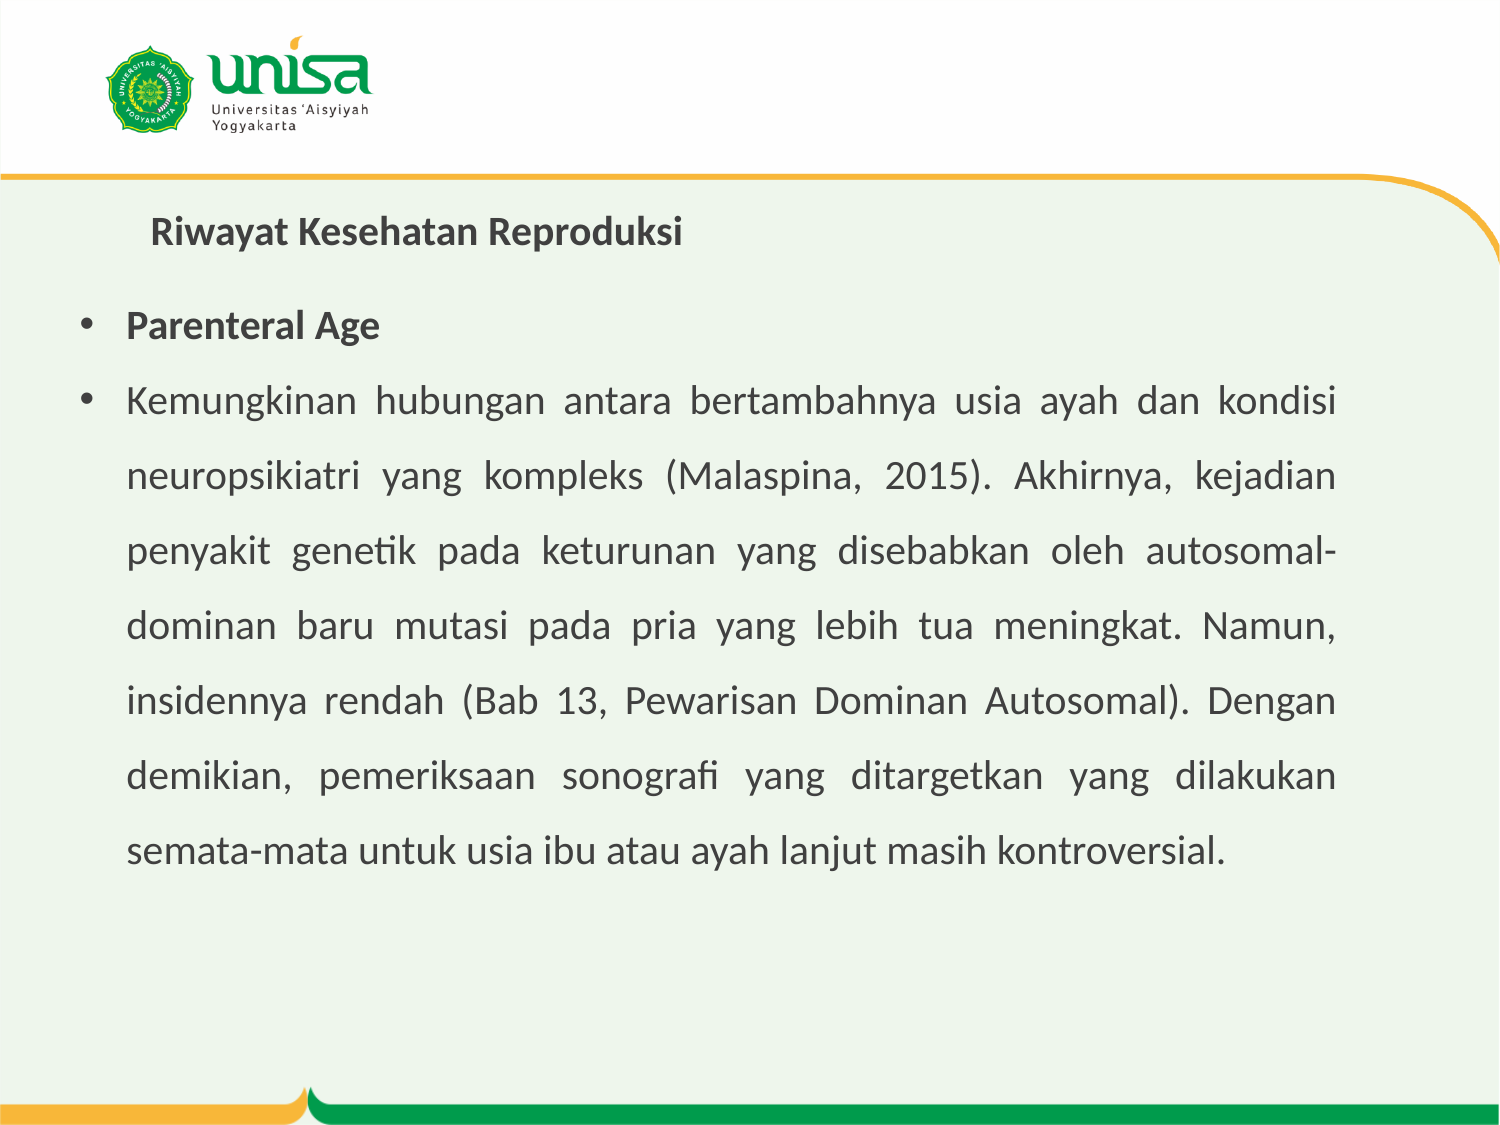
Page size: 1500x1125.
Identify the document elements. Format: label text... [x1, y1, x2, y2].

text_box Parenteral Age Kemungkinan hubungan antara bertambahnya usia ayah dan kondisi neuropsikiatri yang kompleks (Malaspina, 2015). Akhirnya, kejadian penyakit genetik pada keturunan yang disebabkan oleh autosomal-dominan baru mutasi pada pria yang lebih tua meningkat. Namun, insidennya rendah (Bab 13, Pewarisan Dominan Autosomal). Dengan demikian, pemeriksaan sonografi yang ditargetkan yang dilakukan semata-mata untuk usia ibu atau ayah lanjut masih kontroversial. [64, 274, 1353, 881]
picture [0, 0, 1500, 1125]
